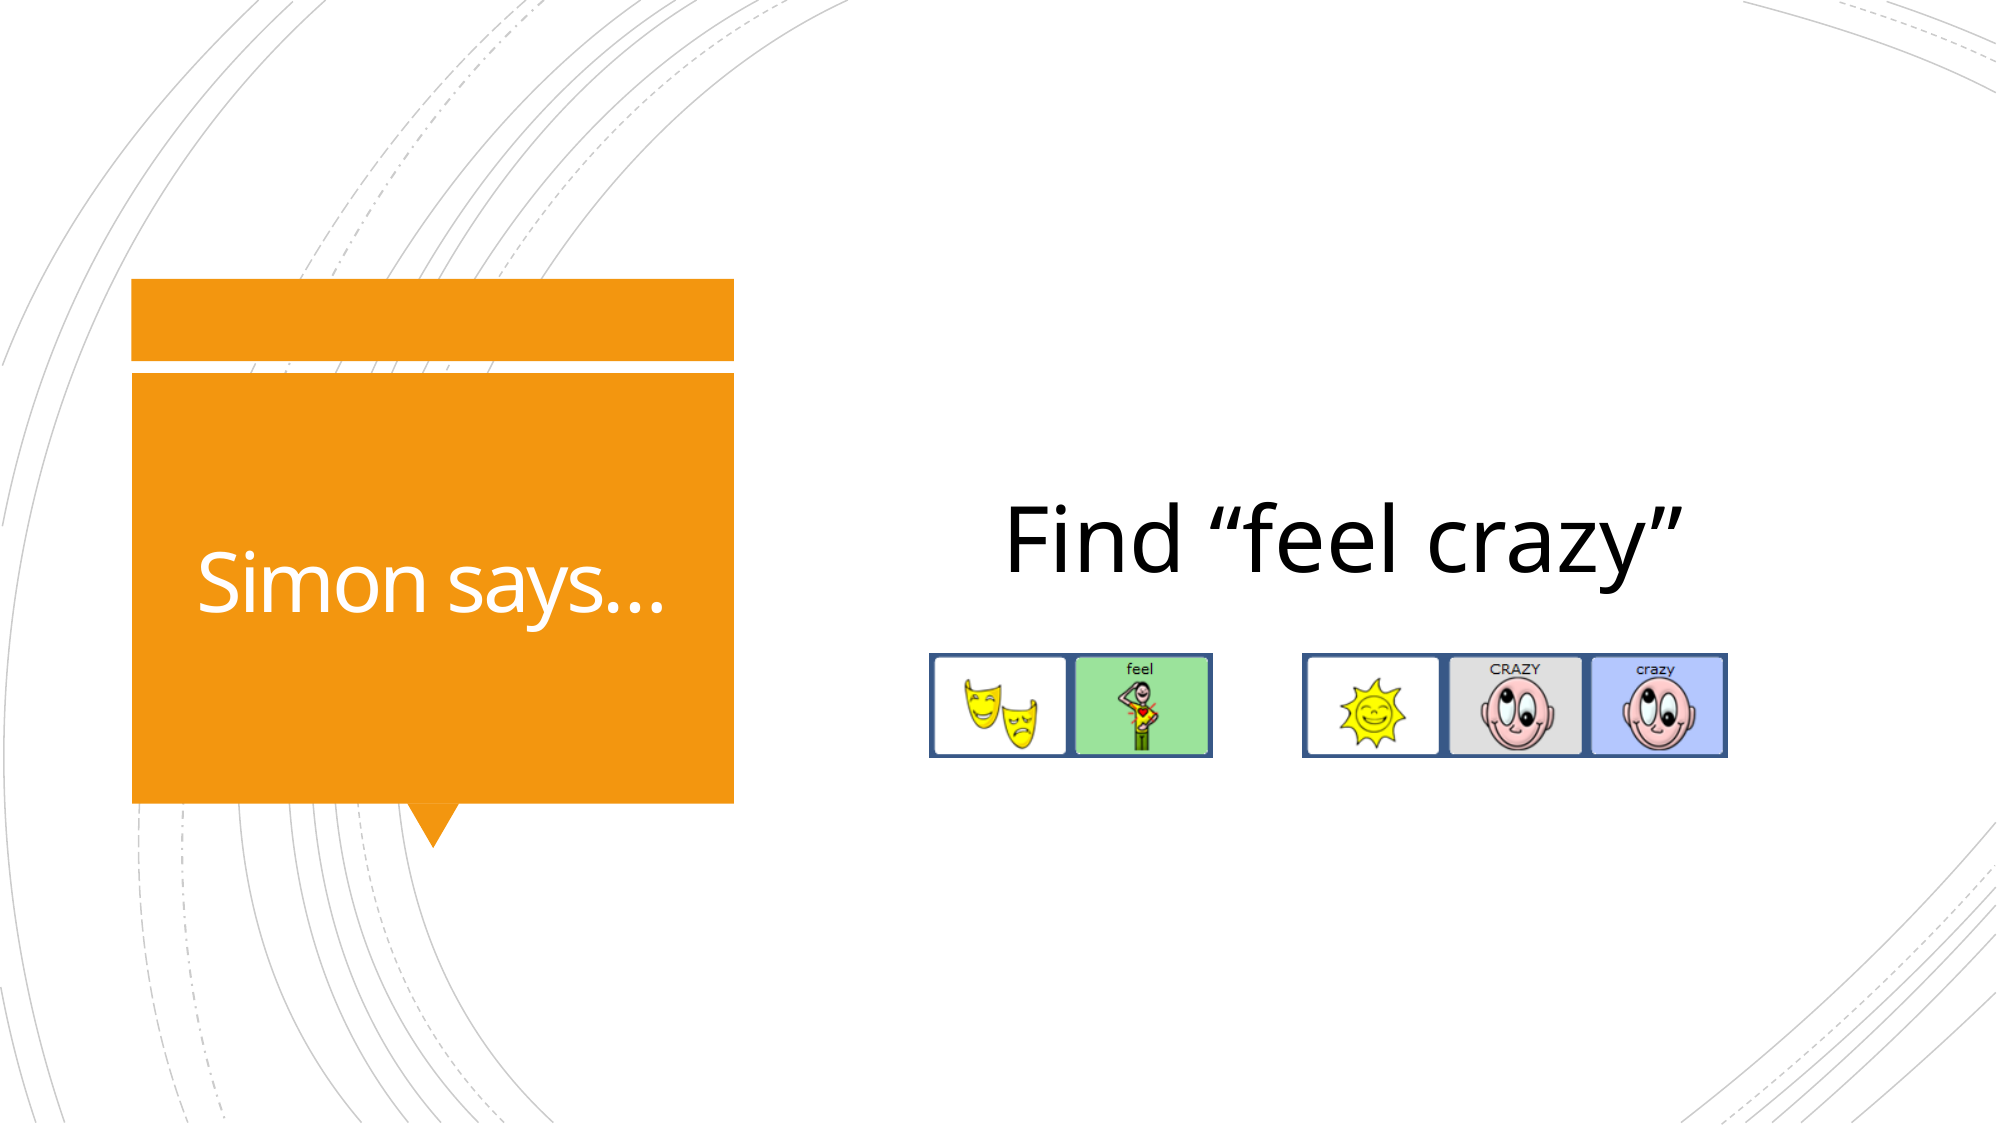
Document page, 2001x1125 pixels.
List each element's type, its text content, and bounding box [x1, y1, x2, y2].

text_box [1070, 653, 1213, 758]
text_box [1444, 653, 1585, 758]
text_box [1585, 653, 1728, 758]
title Simon says… [145, 385, 720, 789]
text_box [1301, 653, 1444, 758]
list Find “feel crazy” [839, 131, 1871, 993]
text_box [928, 653, 1070, 758]
